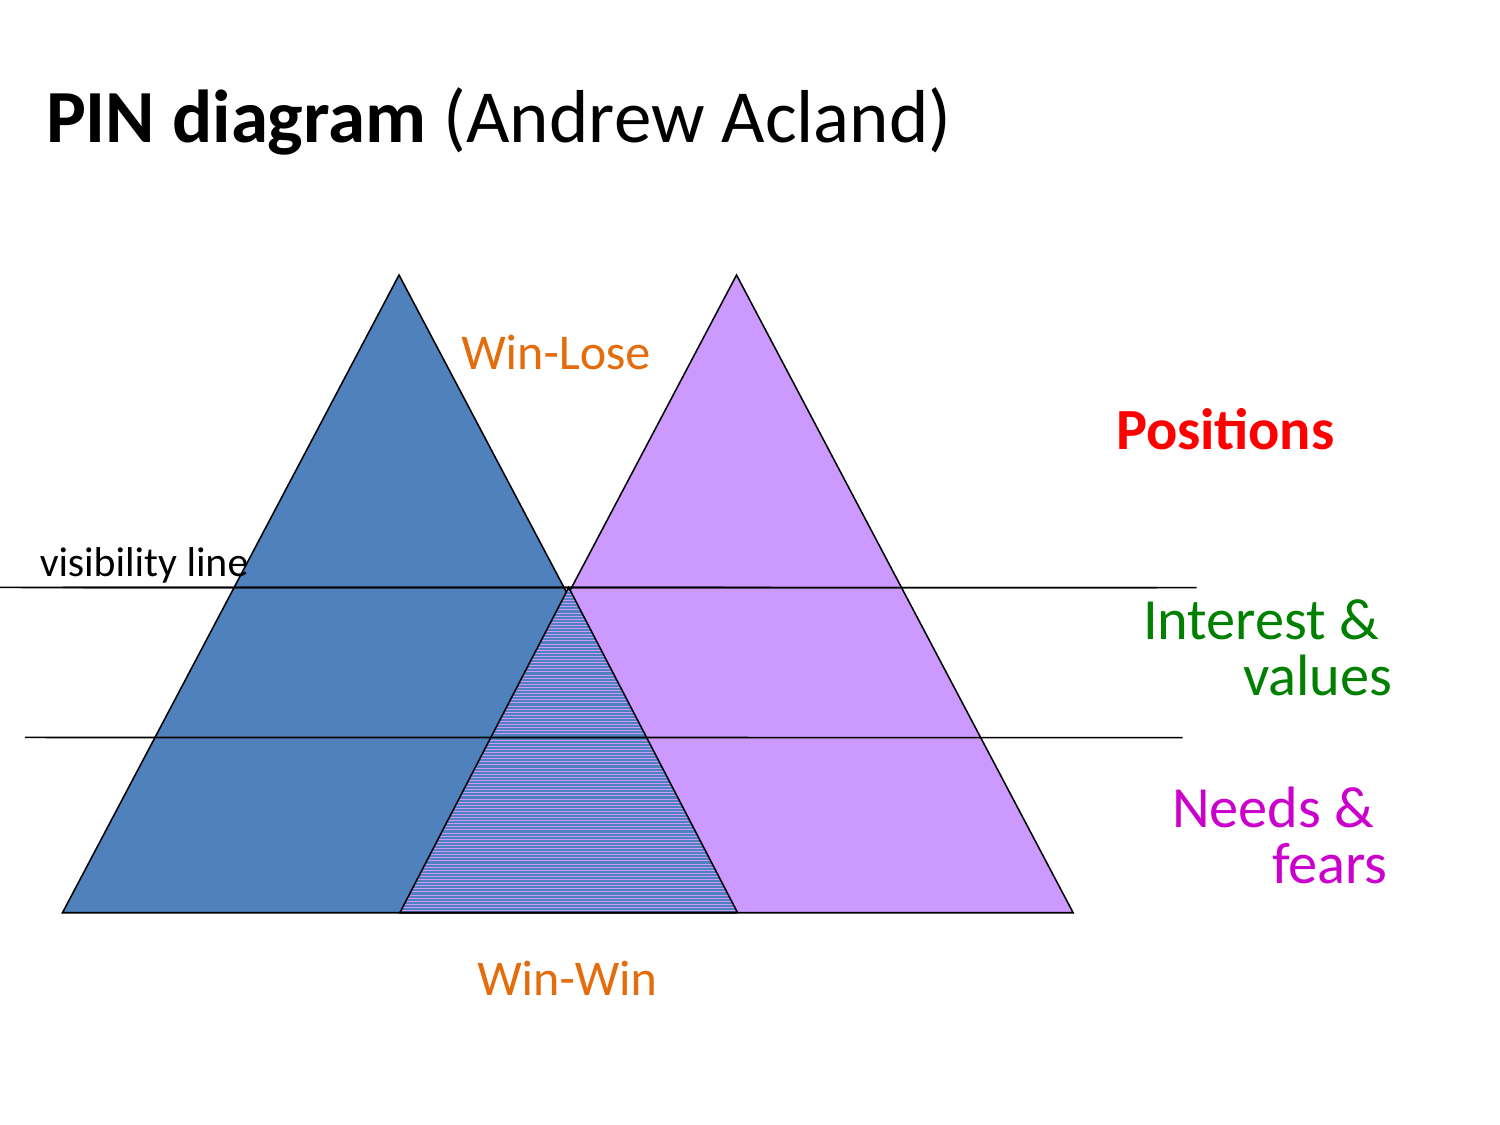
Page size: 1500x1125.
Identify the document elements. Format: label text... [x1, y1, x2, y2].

text_box [155, 588, 566, 737]
title PIN diagram (Andrew Acland) [0, 0, 1500, 225]
text_box Interest & values [1128, 587, 1449, 738]
text_box [491, 588, 647, 737]
text_box Positions [1101, 397, 1410, 469]
text_box [399, 738, 738, 913]
text_box [570, 588, 981, 737]
text_box [571, 275, 902, 587]
text_box Win-Lose [446, 312, 734, 388]
text_box Needs & fears [1157, 774, 1482, 913]
text_box visibility line [24, 526, 289, 592]
text_box [648, 738, 1074, 913]
text_box [62, 738, 490, 913]
text_box Win-Win [462, 949, 735, 1022]
text_box [266, 275, 564, 587]
